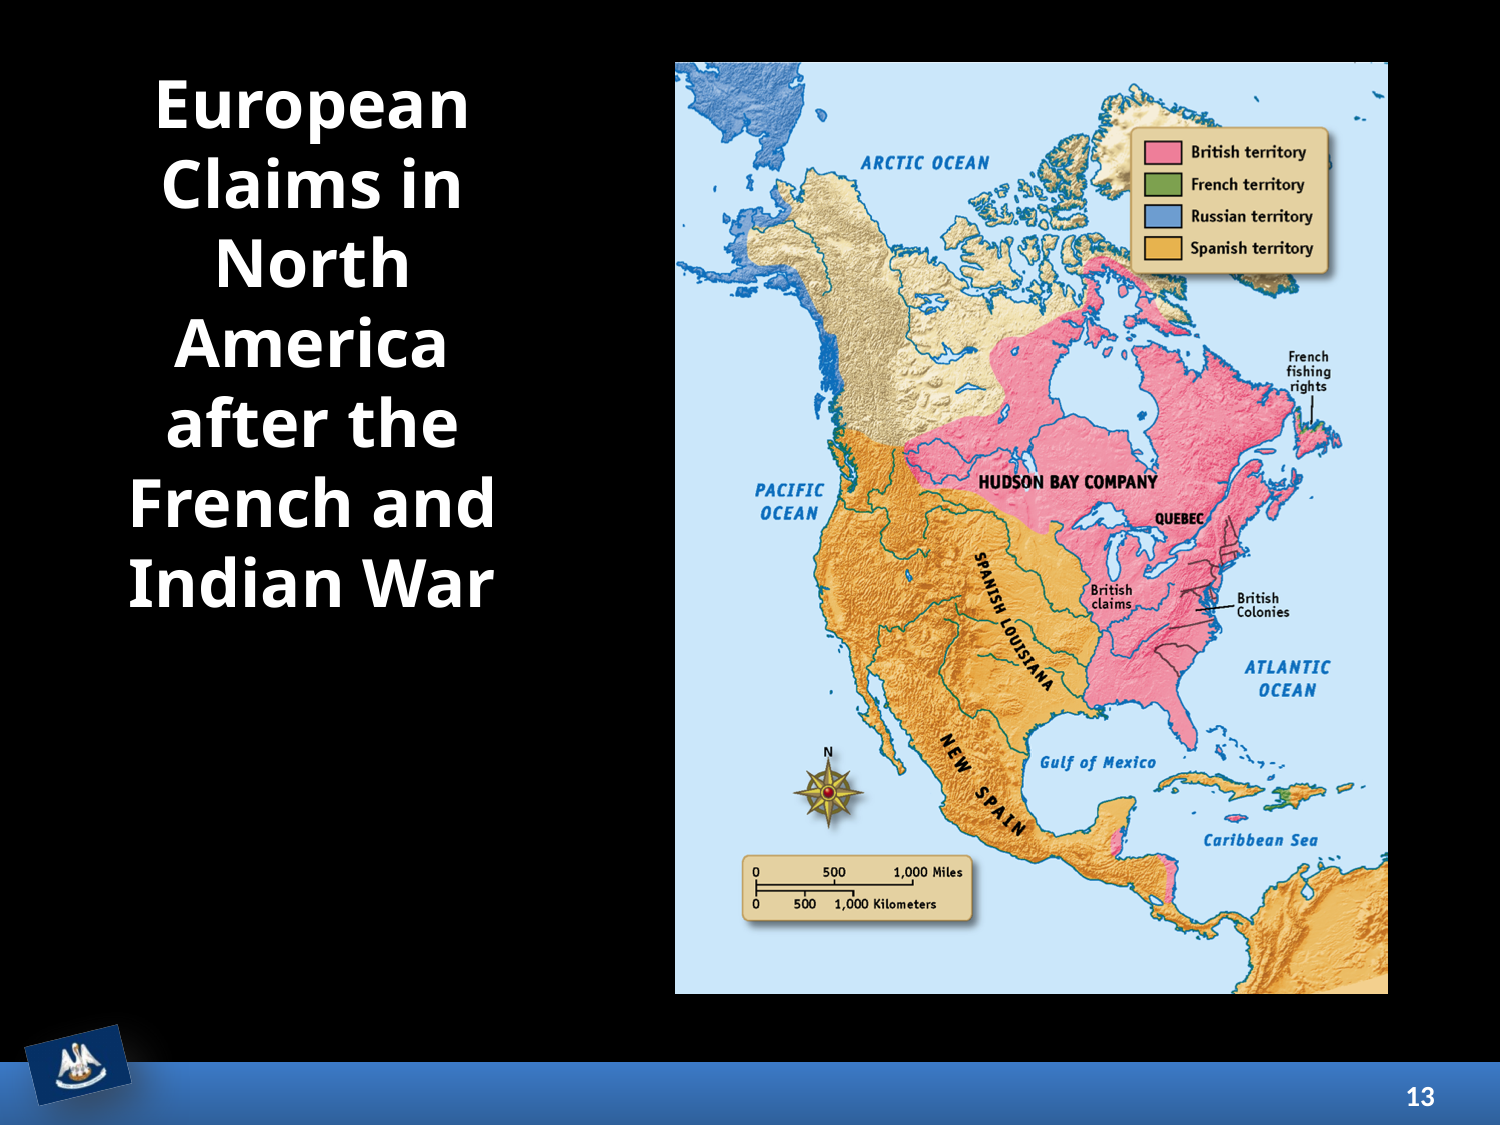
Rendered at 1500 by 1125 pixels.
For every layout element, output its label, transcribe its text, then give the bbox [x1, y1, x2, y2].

title European Claims in North America after the French and Indian War [75, 45, 550, 638]
picture [25, 1025, 131, 1105]
slide_number 13 [1100, 1065, 1450, 1125]
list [674, 62, 1388, 994]
